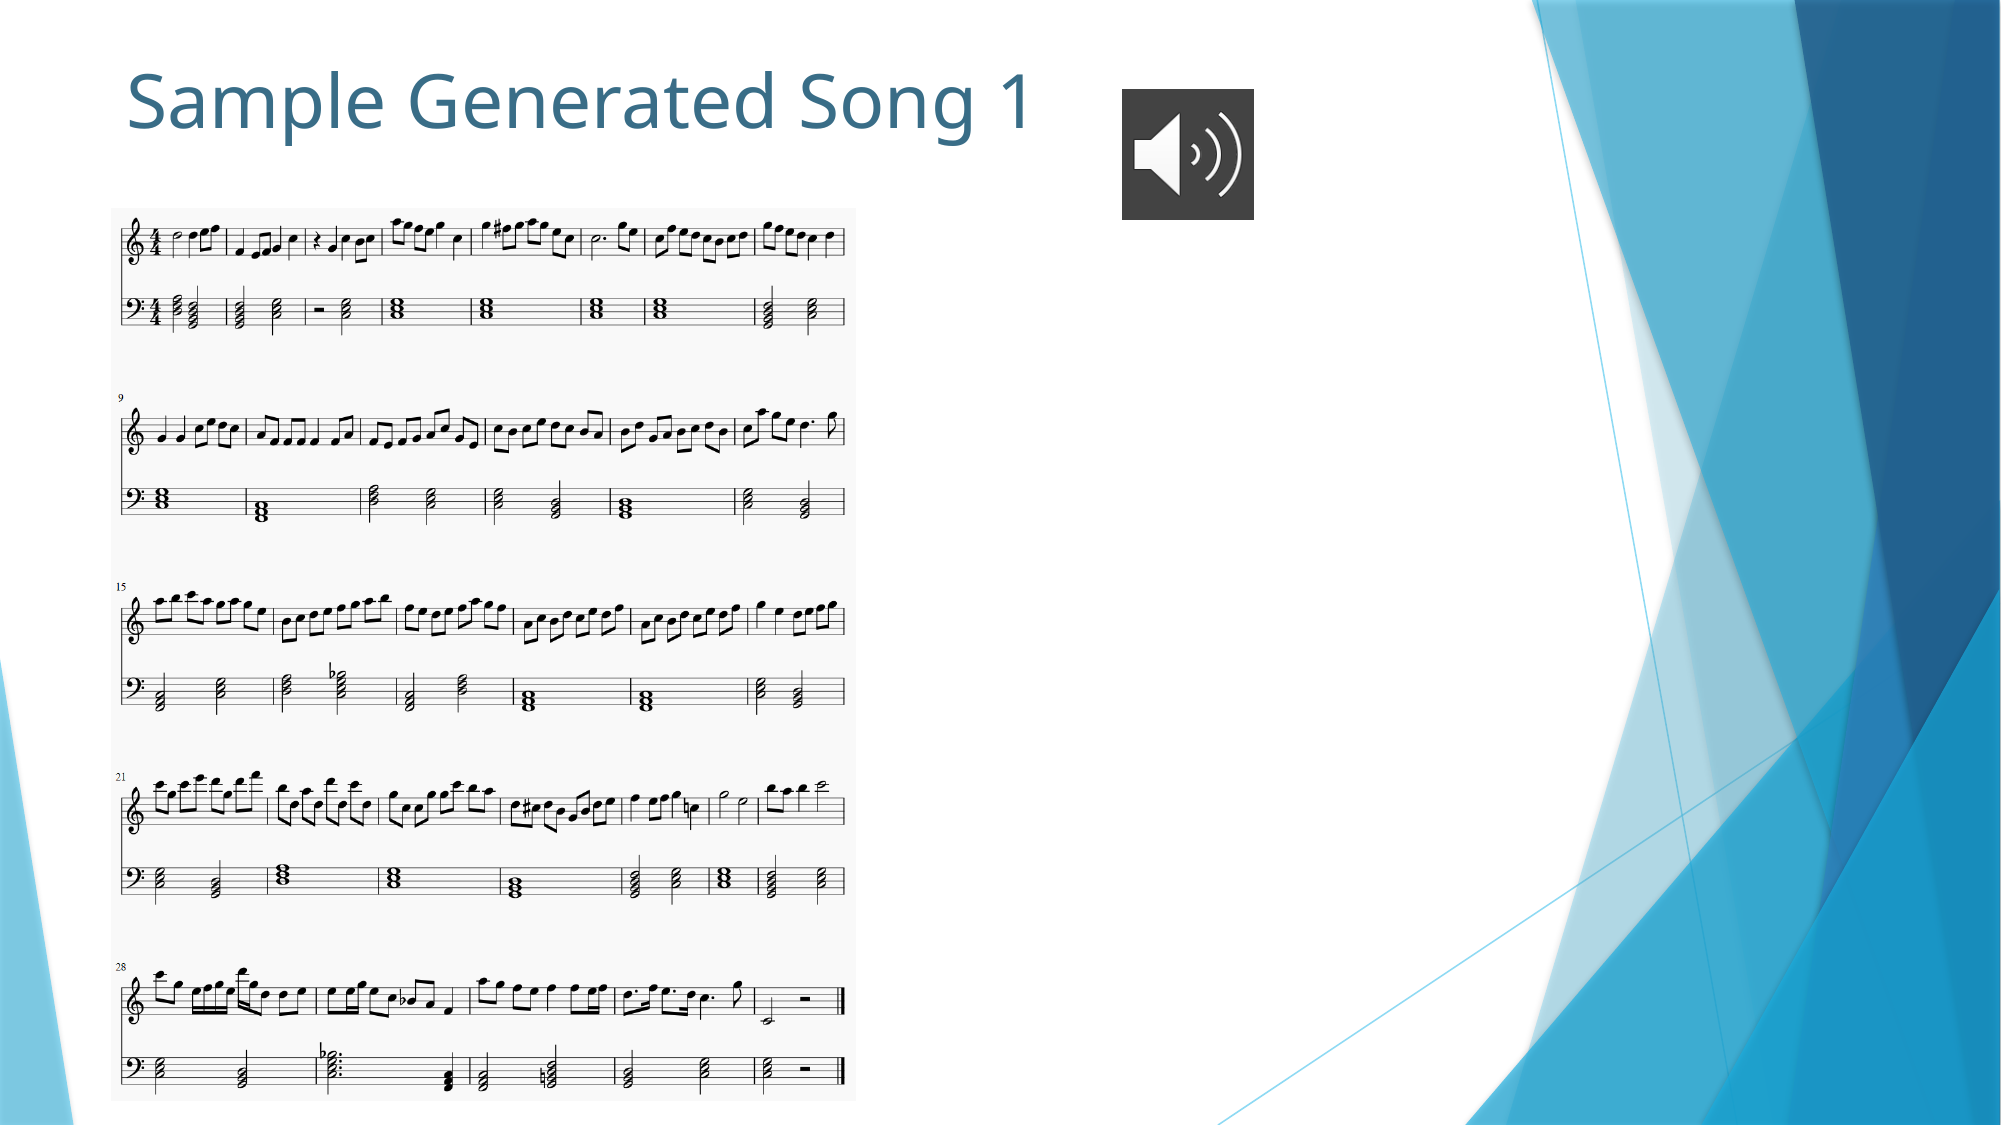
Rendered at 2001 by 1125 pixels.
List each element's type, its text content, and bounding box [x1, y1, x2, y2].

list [1120, 87, 1256, 222]
title Sample Generated Song 1 [111, 46, 1522, 263]
picture [110, 207, 856, 1102]
